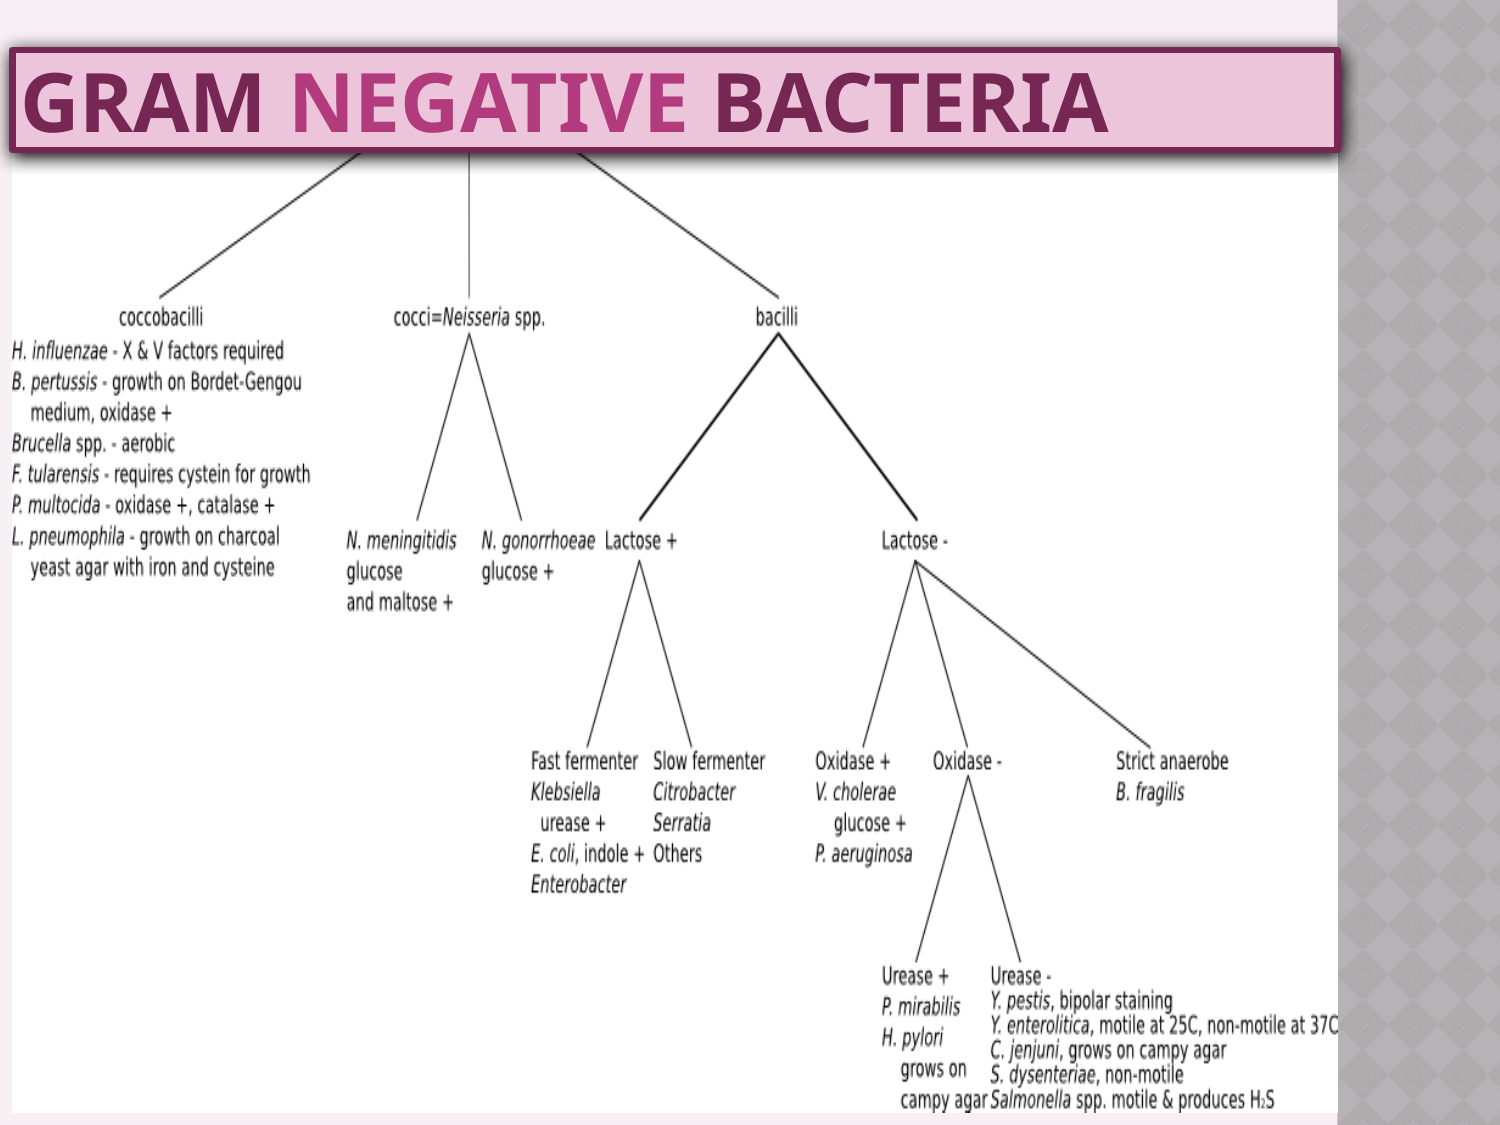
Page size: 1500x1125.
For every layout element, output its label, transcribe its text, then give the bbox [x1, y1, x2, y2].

text_box GRAM NEGATIVE BACTERIA [9, 47, 1341, 53]
picture [12, 49, 1338, 1113]
